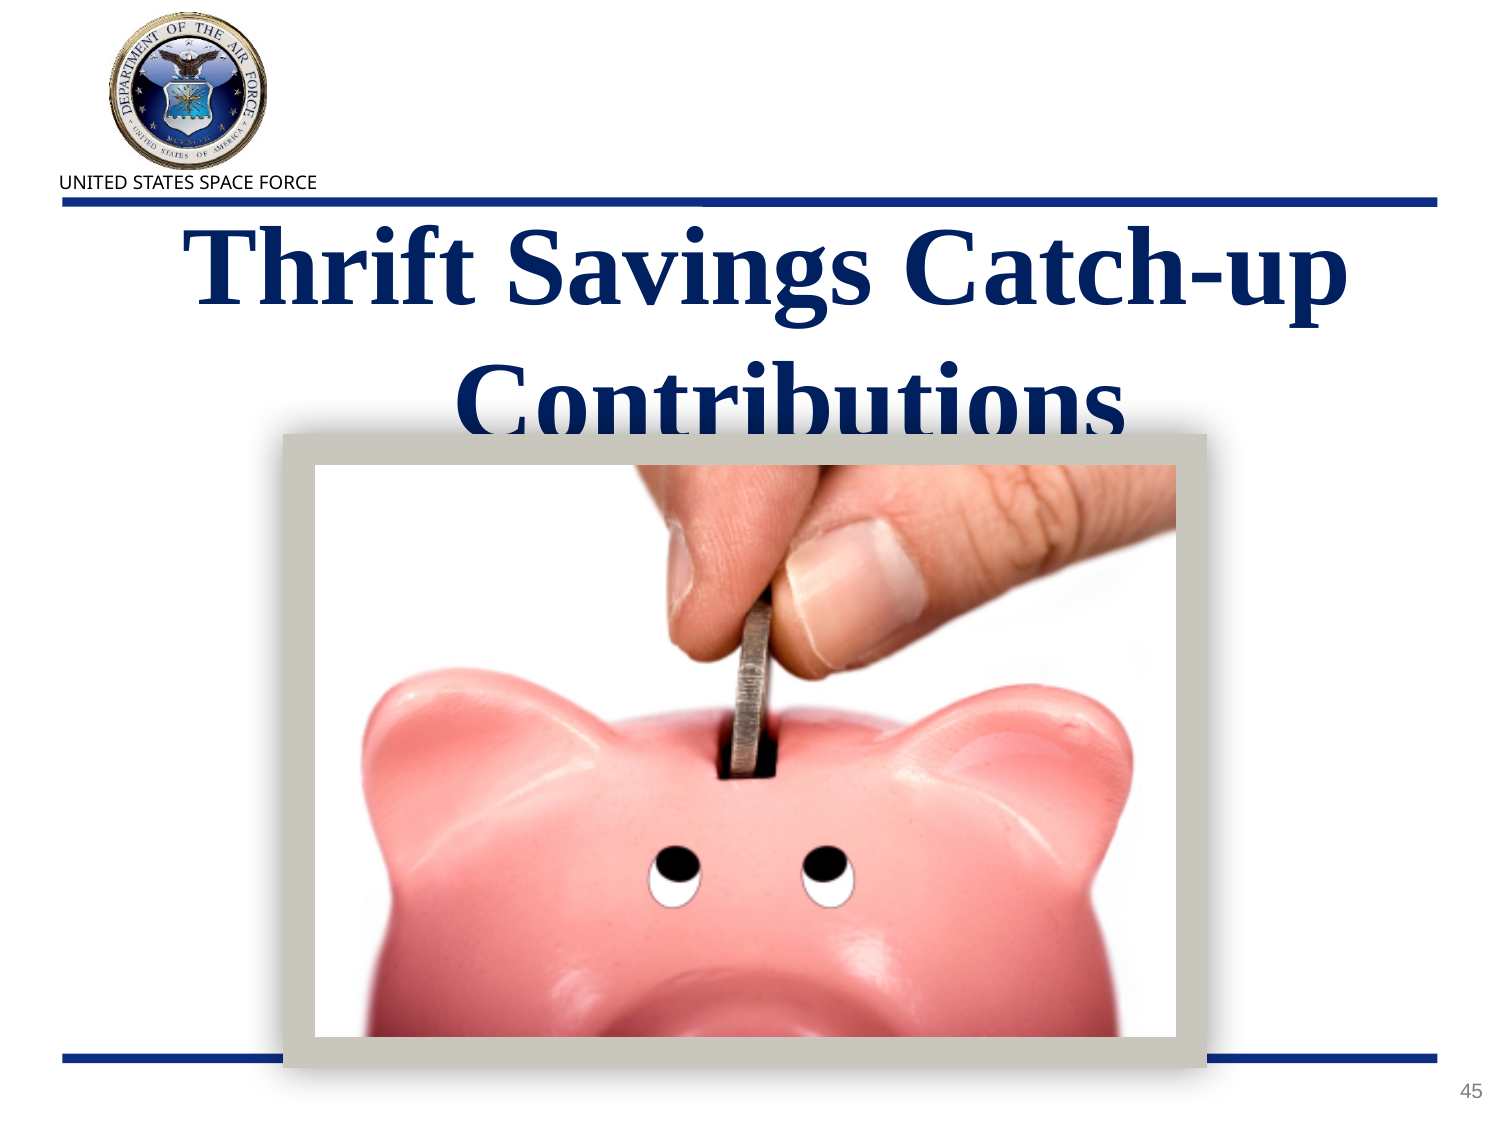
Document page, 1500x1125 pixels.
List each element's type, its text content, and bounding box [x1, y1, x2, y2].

picture [314, 464, 1176, 1037]
slide_number 45 [1310, 1070, 1499, 1121]
list Thrift Savings Catch-up Contributions [45, 184, 1423, 1025]
picture [109, 12, 267, 170]
